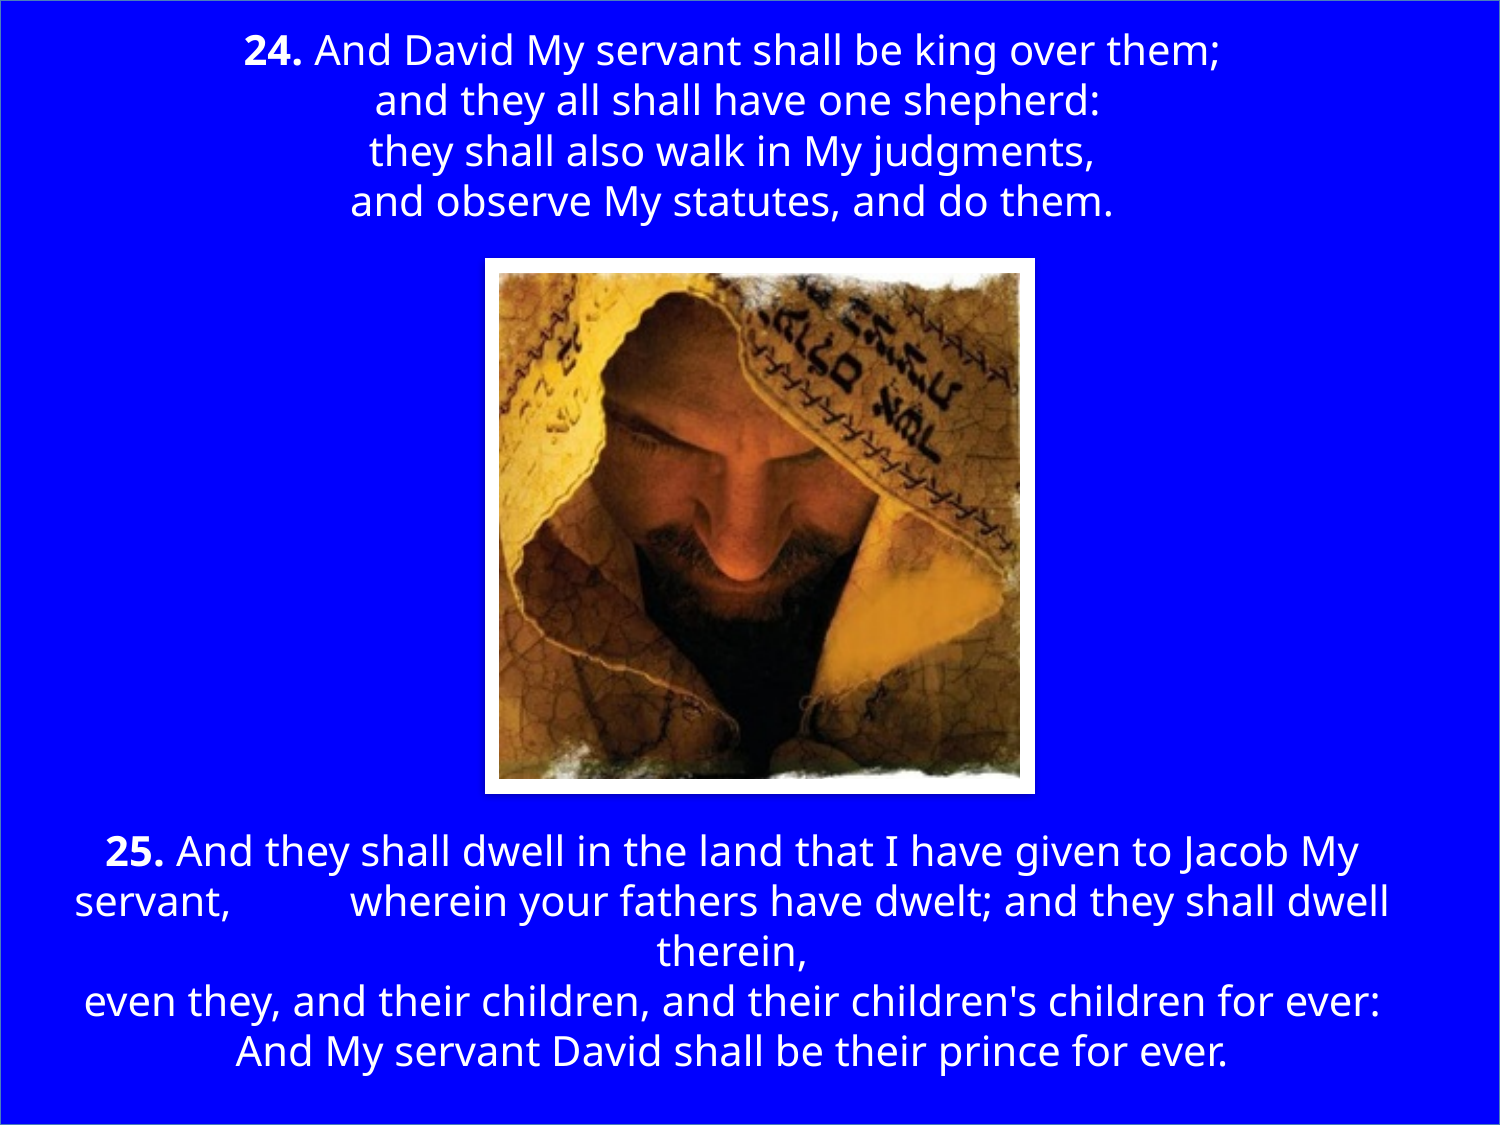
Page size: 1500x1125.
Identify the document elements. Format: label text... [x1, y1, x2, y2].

text_box 24. And David My servant shall be king over them; and they all shall have one shepherd: they shall also walk in My judgments, and observe My statutes, and do them. 25. And they shall dwell in the land that I have given to Jacob My servant, wherein your fathers have dwelt; and they shall dwell therein, even they, and their children, and their children's children for ever: And My servant David shall be their prince for ever. [44, 16, 1421, 1082]
text_box [0, 0, 1500, 1125]
picture [499, 272, 1021, 780]
